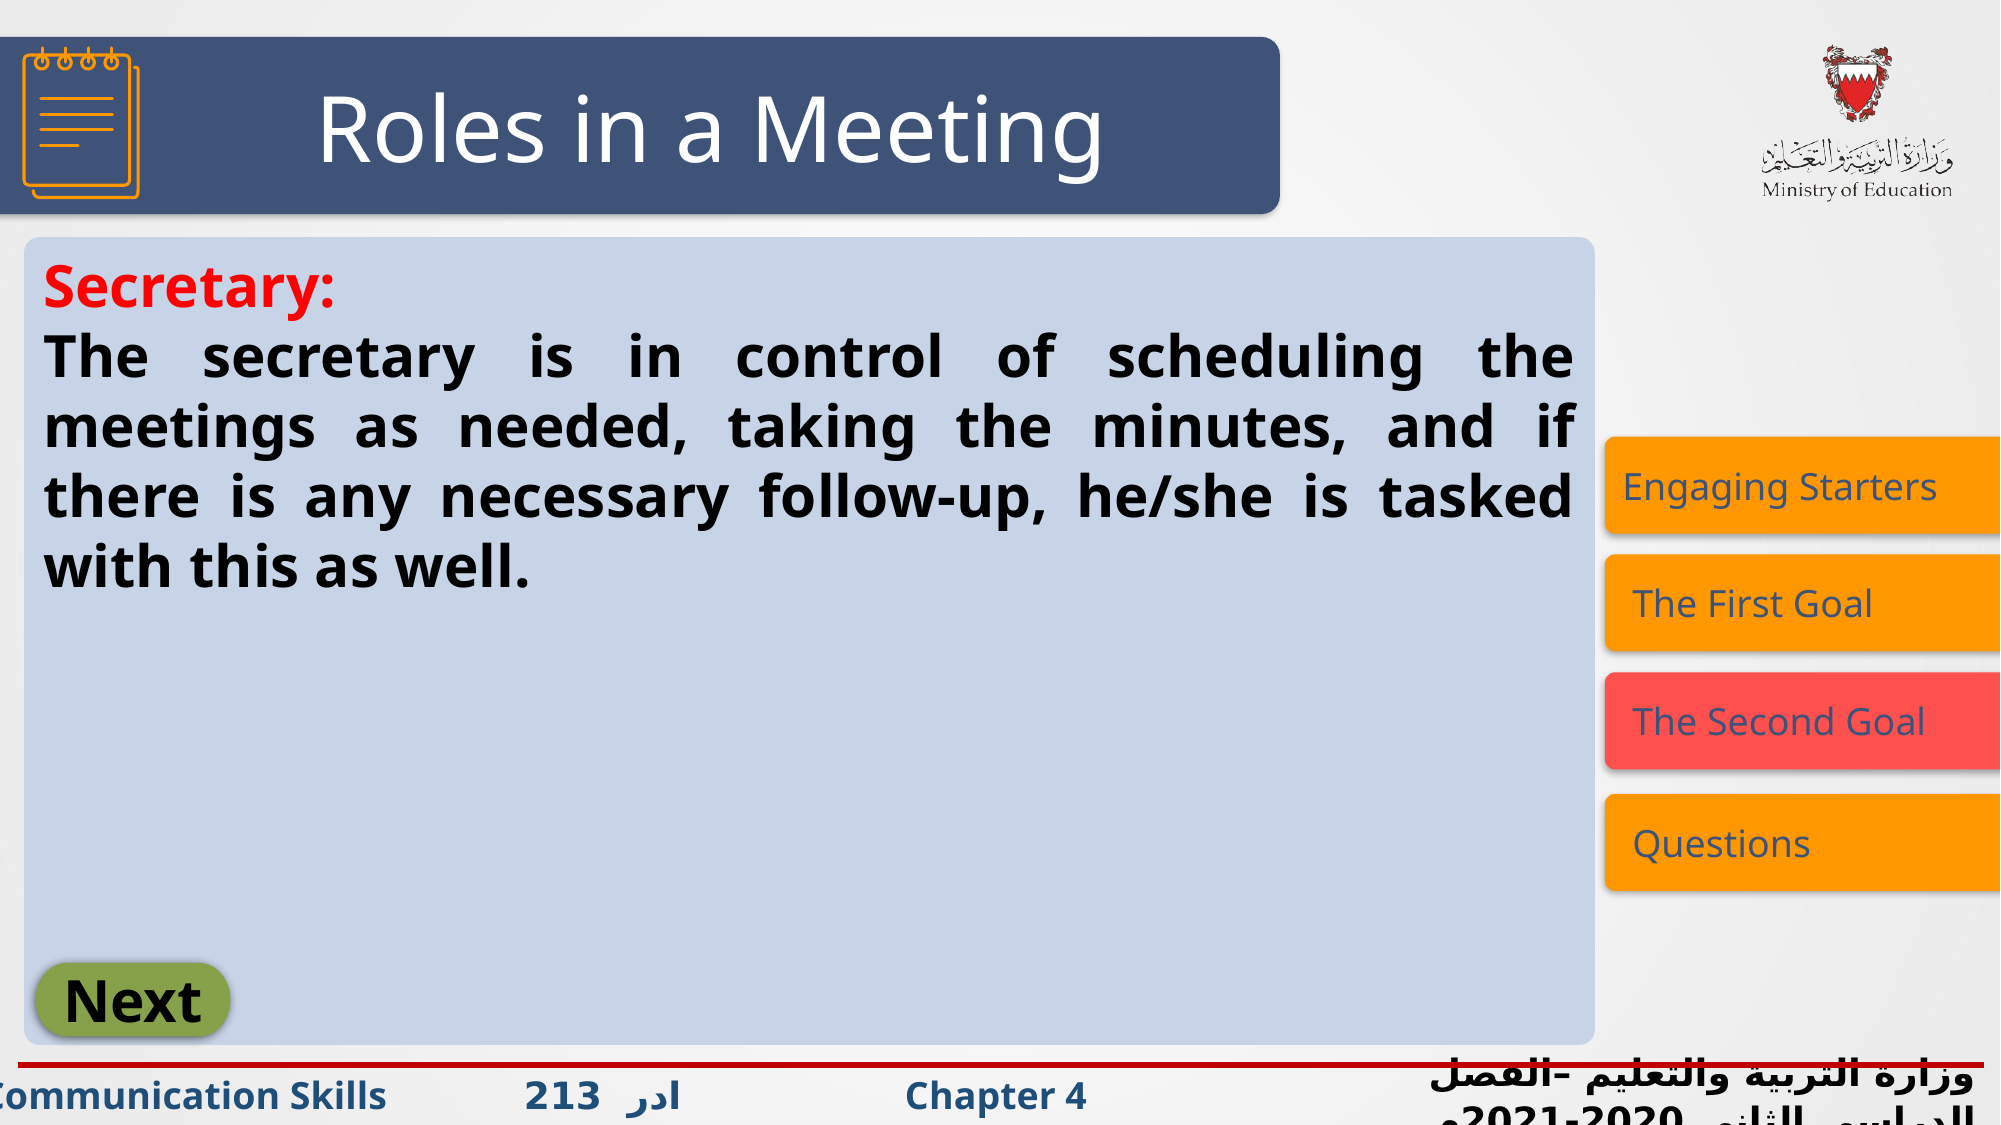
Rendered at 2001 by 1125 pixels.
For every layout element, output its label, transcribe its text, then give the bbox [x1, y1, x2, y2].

title Roles in a Meeting [143, 69, 1280, 196]
text_box Questions [1603, 792, 2000, 892]
text_box The Second Goal [1603, 671, 2000, 771]
text_box The First Goal [1603, 553, 2000, 653]
text_box [0, 35, 1281, 216]
text_box Communication Skills ادر 213 Chapter 4 Lesson 4.3: Stages of a Meeting [0, 1061, 1372, 1125]
picture [1724, 21, 1995, 230]
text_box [24, 47, 139, 198]
text_box وزارة التربية والتعليم –الفصل الدراسي الثاني 2020-2021م [1372, 1063, 1991, 1125]
text_box Secretary: The secretary is in control of scheduling the meetings as needed, taking the minutes, and if there is any necessary follow-up, he/she is tasked with this as well. [23, 236, 1596, 1047]
text_box Engaging Starters [1603, 435, 2000, 535]
text_box Next [35, 962, 231, 1037]
